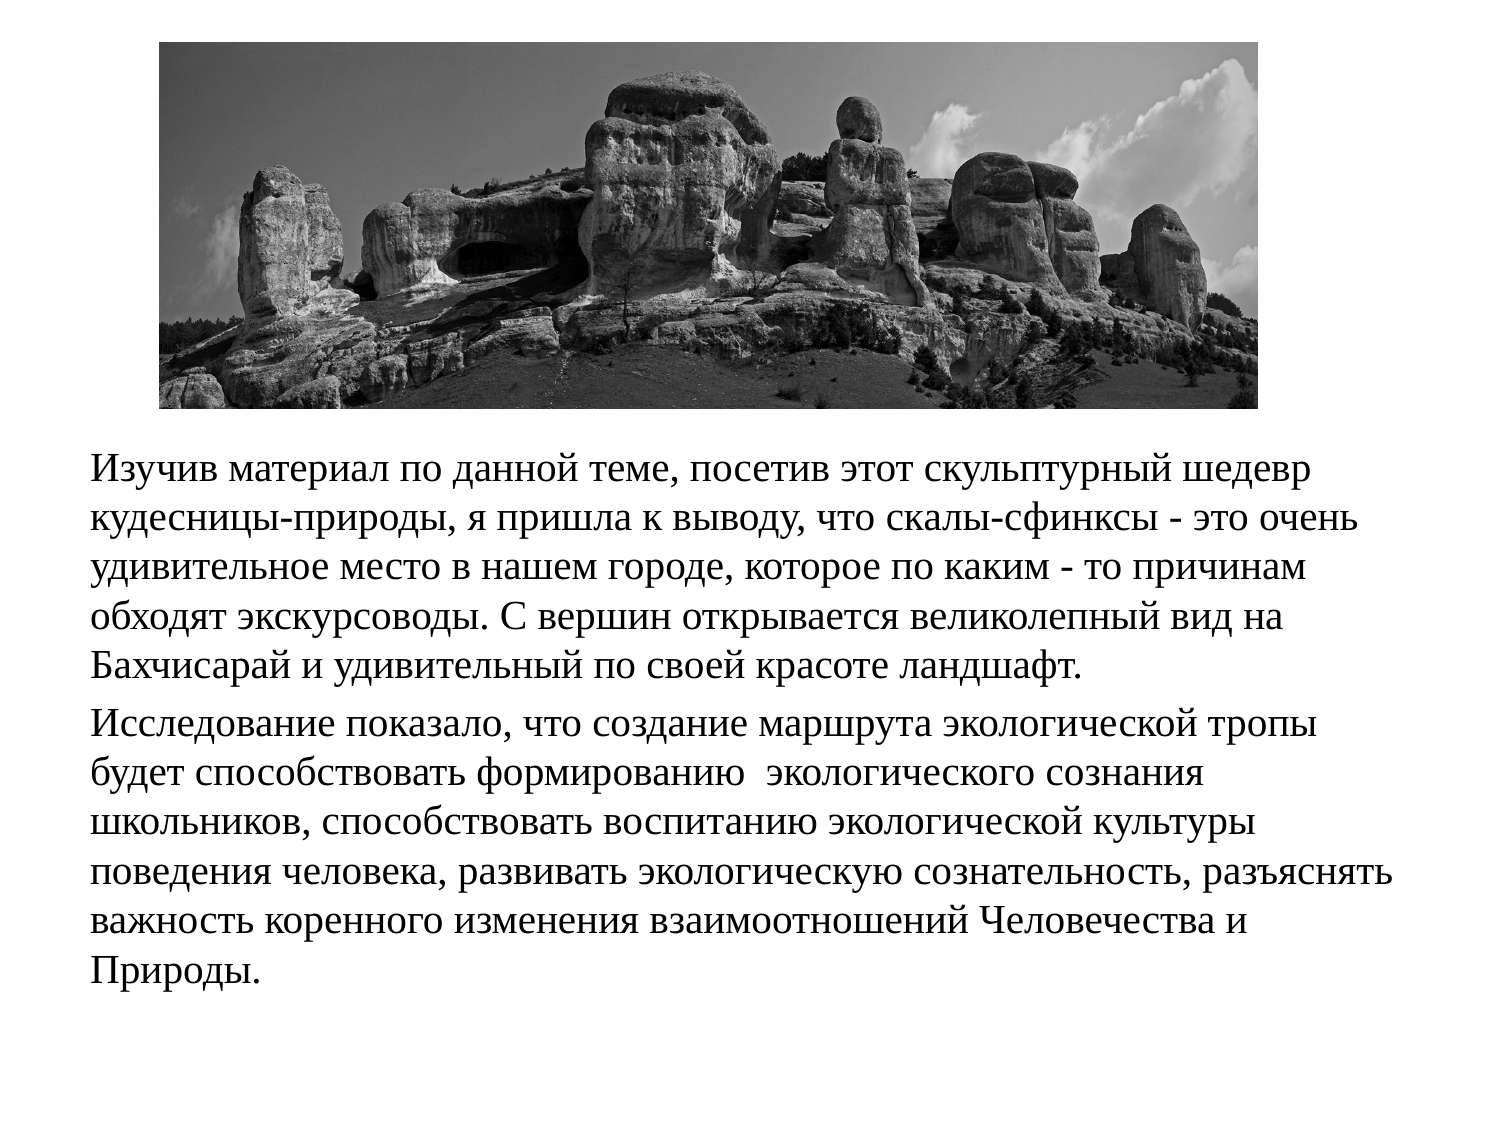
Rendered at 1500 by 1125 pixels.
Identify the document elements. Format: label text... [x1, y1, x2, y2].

list Изучив материал по данной теме, посетив этот скульптурный шедевр кудесницы-природы, я пришла к выводу, что скалы-сфинксы - это очень удивительное место в нашем городе, которое по каким - то причинам обходят экскурсоводы. С вершин открывается великолепный вид на Бахчисарай и удивительный по своей красоте ландшафт. Исследование показало, что создание маршрута экологической тропы будет способствовать формированию экологического сознания школьников, способствовать воспитанию экологической культуры поведения человека, развивать экологическую сознательность, разъяснять важность коренного изменения взаимоотношений Человечества и Природы. [75, 432, 1436, 1005]
picture [159, 42, 1259, 409]
